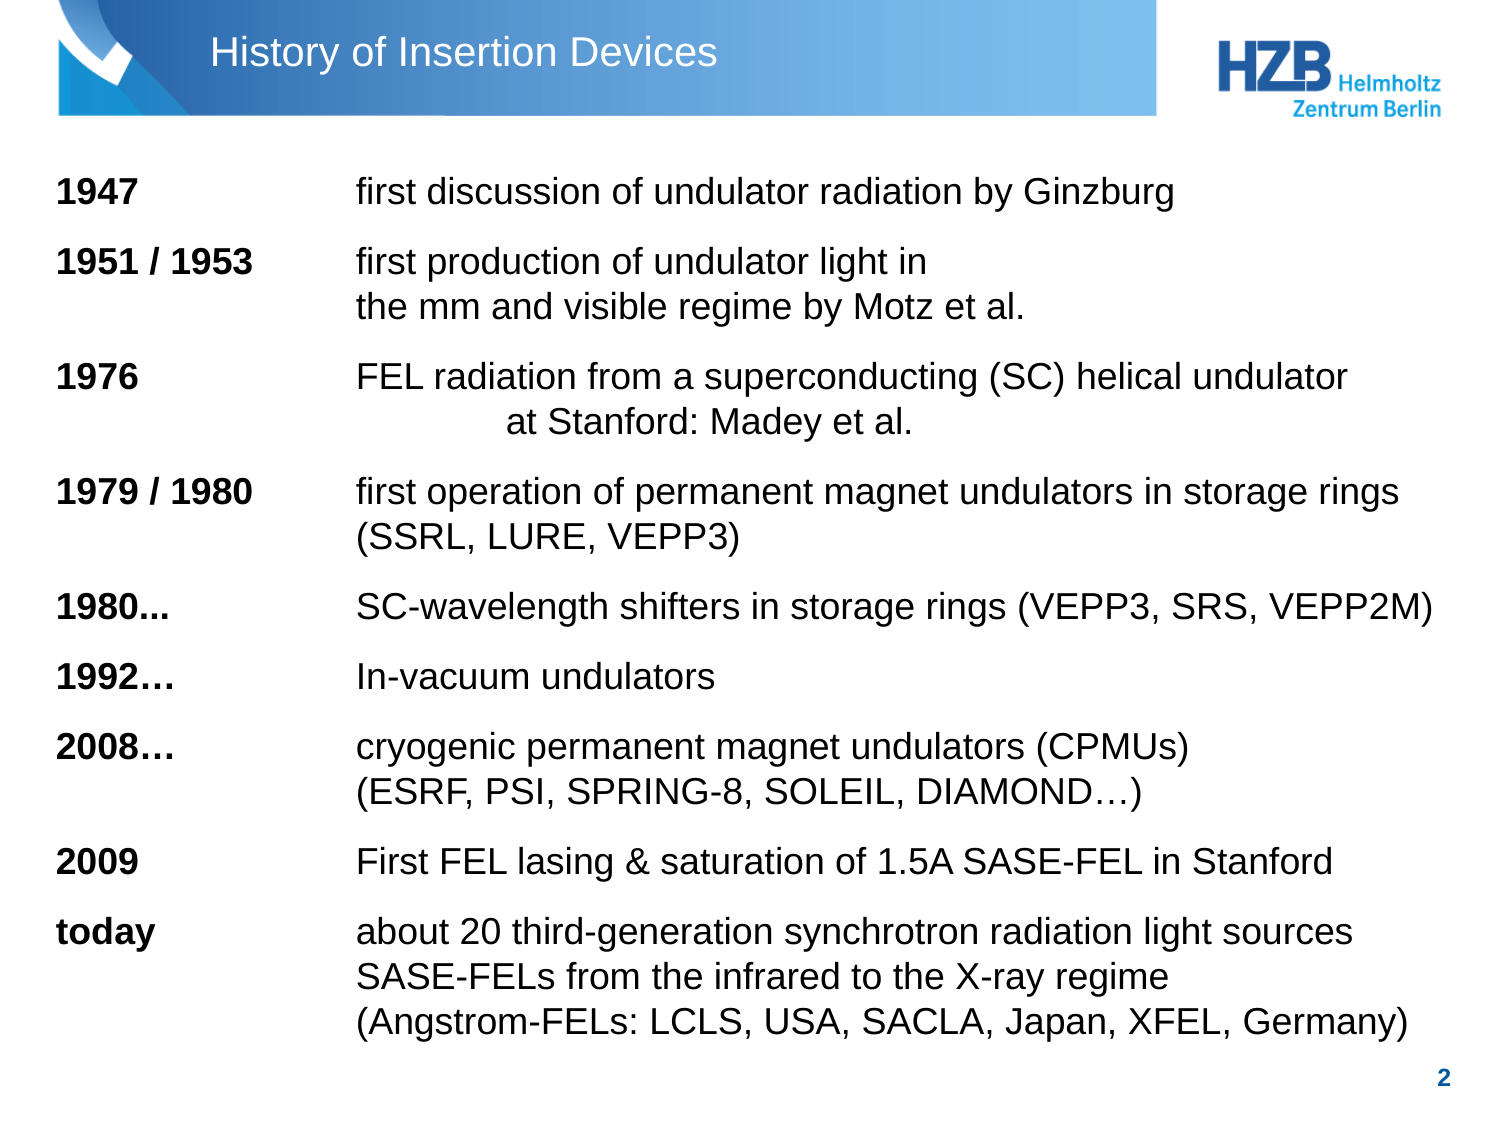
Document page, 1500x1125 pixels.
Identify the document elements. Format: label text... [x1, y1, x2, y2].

text_box 1947 first discussion of undulator radiation by Ginzburg 1951 / 1953 first production of undulator light in the mm and visible regime by Motz et al. 1976 FEL radiation from a superconducting (SC) helical undulator at Stanford: Madey et al. 1979 / 1980 first operation of permanent magnet undulators in storage rings (SSRL, LURE, VEPP3) 1980... SC-wavelength shifters in storage rings (VEPP3, SRS, VEPP2M) 1992… In-vacuum undulators 2008… cryogenic permanent magnet undulators (CPMUs) (ESRF, PSI, SPRING-8, SOLEIL, DIAMOND…) 2009 First FEL lasing & saturation of 1.5A SASE-FEL in Stanford today about 20 third-generation synchrotron radiation light sources SASE-FELs from the infrared to the X-ray regime (Angstrom-FELs: LCLS, USA, SACLA, Japan, XFEL, Germany) [41, 159, 1477, 1050]
slide_number 2 [1116, 1046, 1467, 1107]
picture [0, 0, 1500, 118]
title History of Insertion Devices [194, 0, 859, 102]
